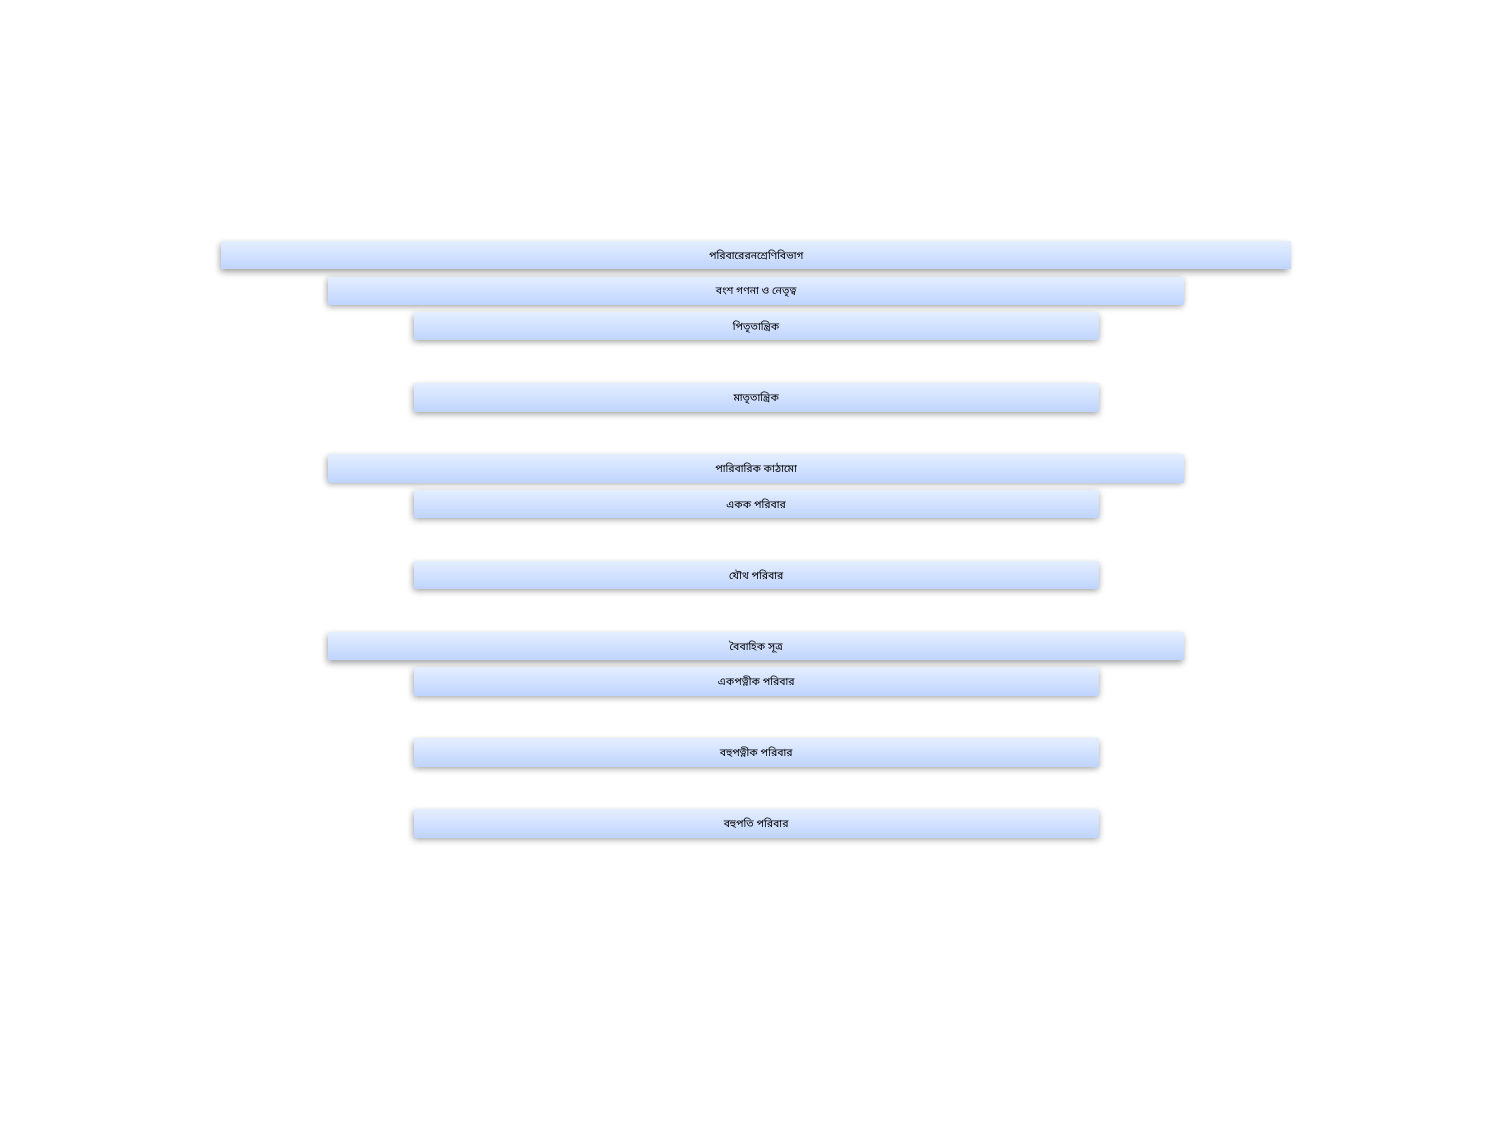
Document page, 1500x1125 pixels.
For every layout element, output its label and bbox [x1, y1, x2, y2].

text_box [87, 241, 1426, 909]
